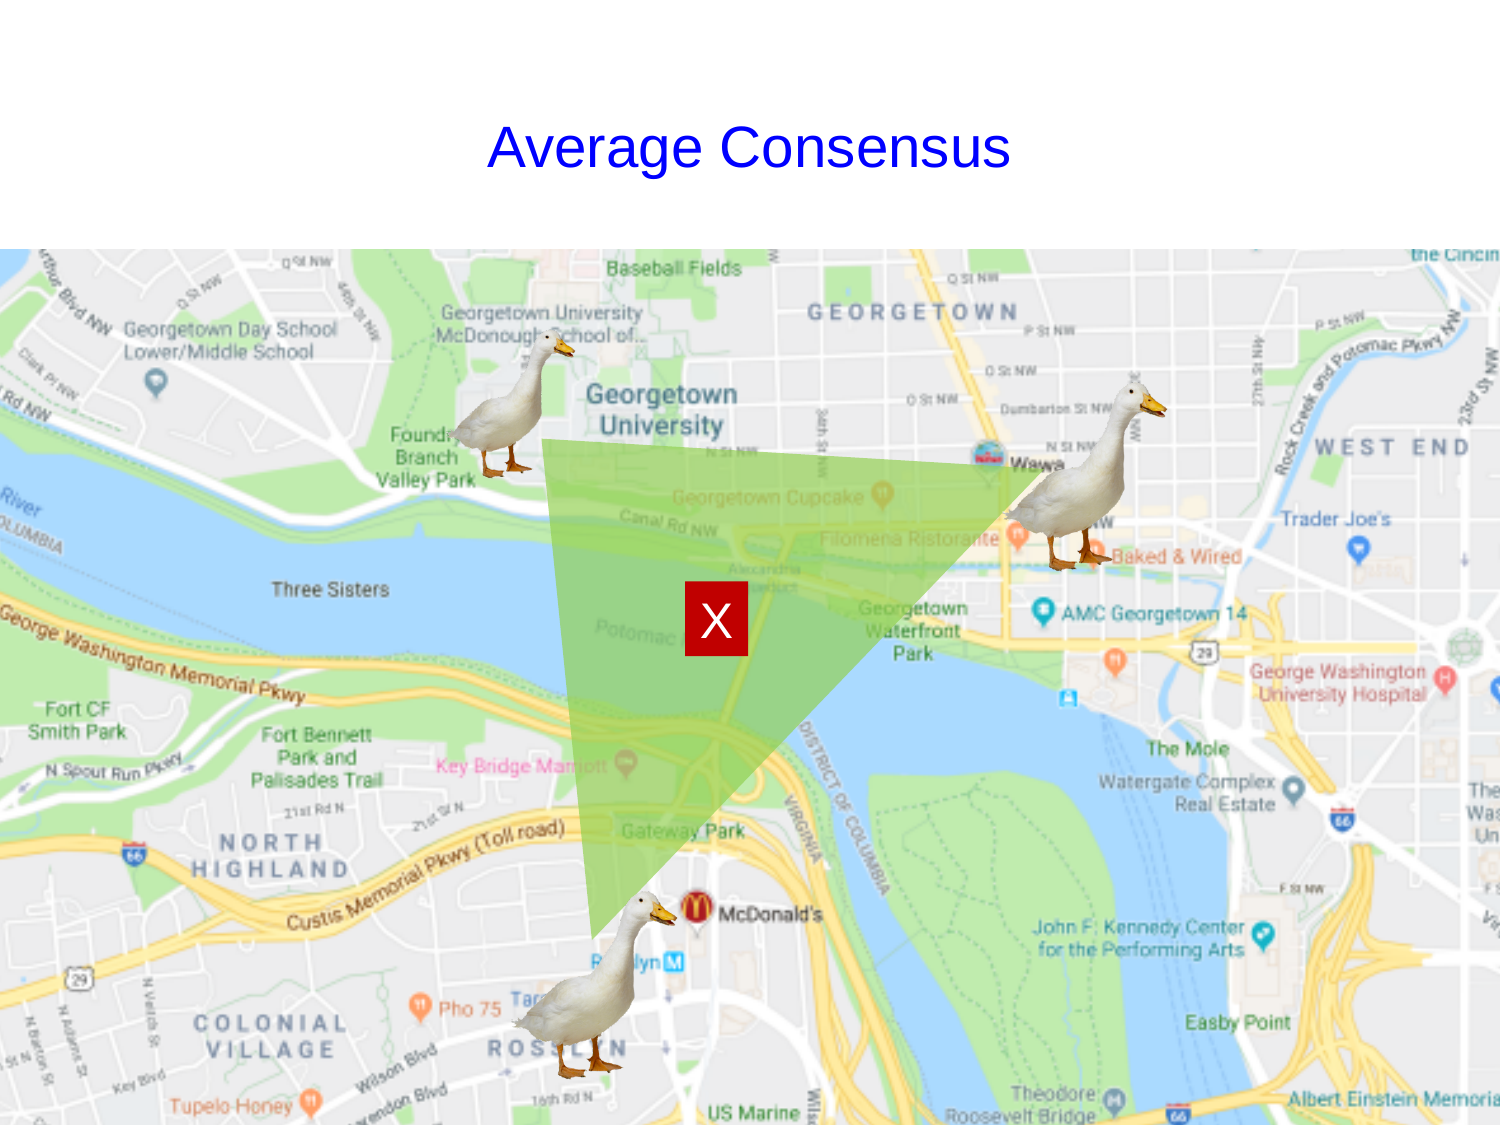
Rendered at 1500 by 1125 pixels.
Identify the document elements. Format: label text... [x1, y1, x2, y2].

title Average Consensus [112, 49, 1388, 238]
picture [0, 249, 1500, 1125]
